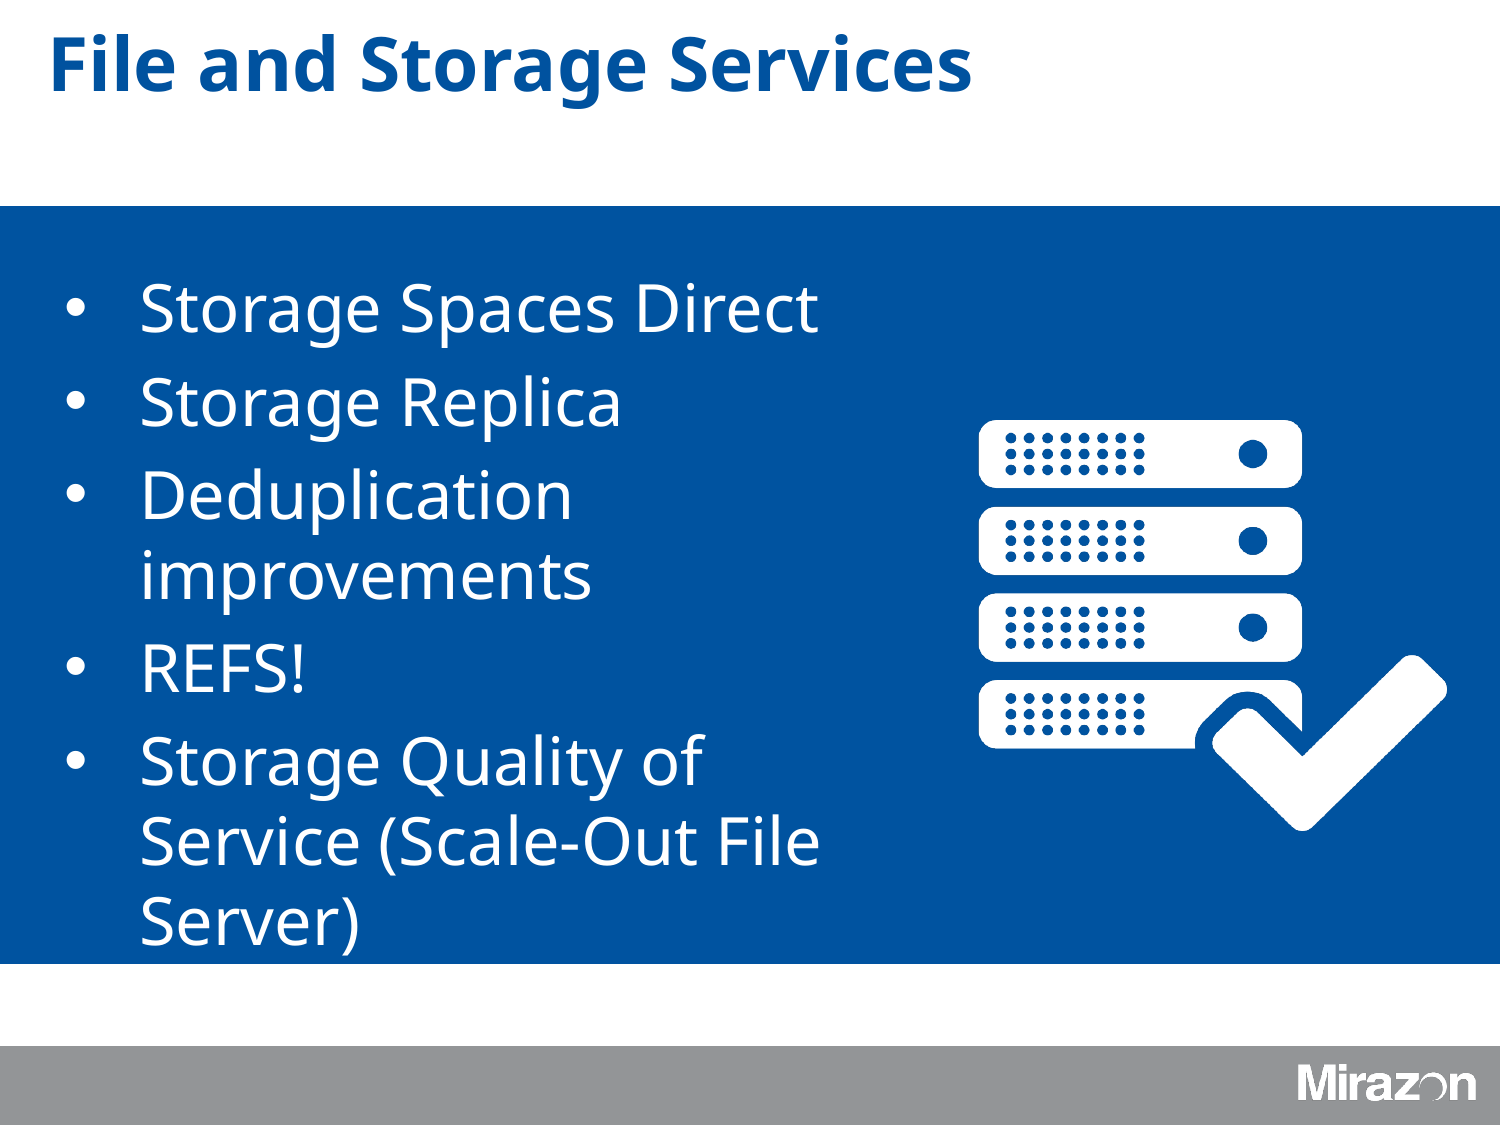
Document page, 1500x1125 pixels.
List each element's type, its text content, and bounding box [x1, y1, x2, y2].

list File and Storage Services [32, 8, 1456, 110]
picture [1294, 1061, 1477, 1103]
list Storage Spaces Direct Storage Replica Deduplication improvements REFS! Storage Quality of Service (Scale-Out File Server) [49, 258, 954, 886]
picture [892, 316, 1486, 909]
